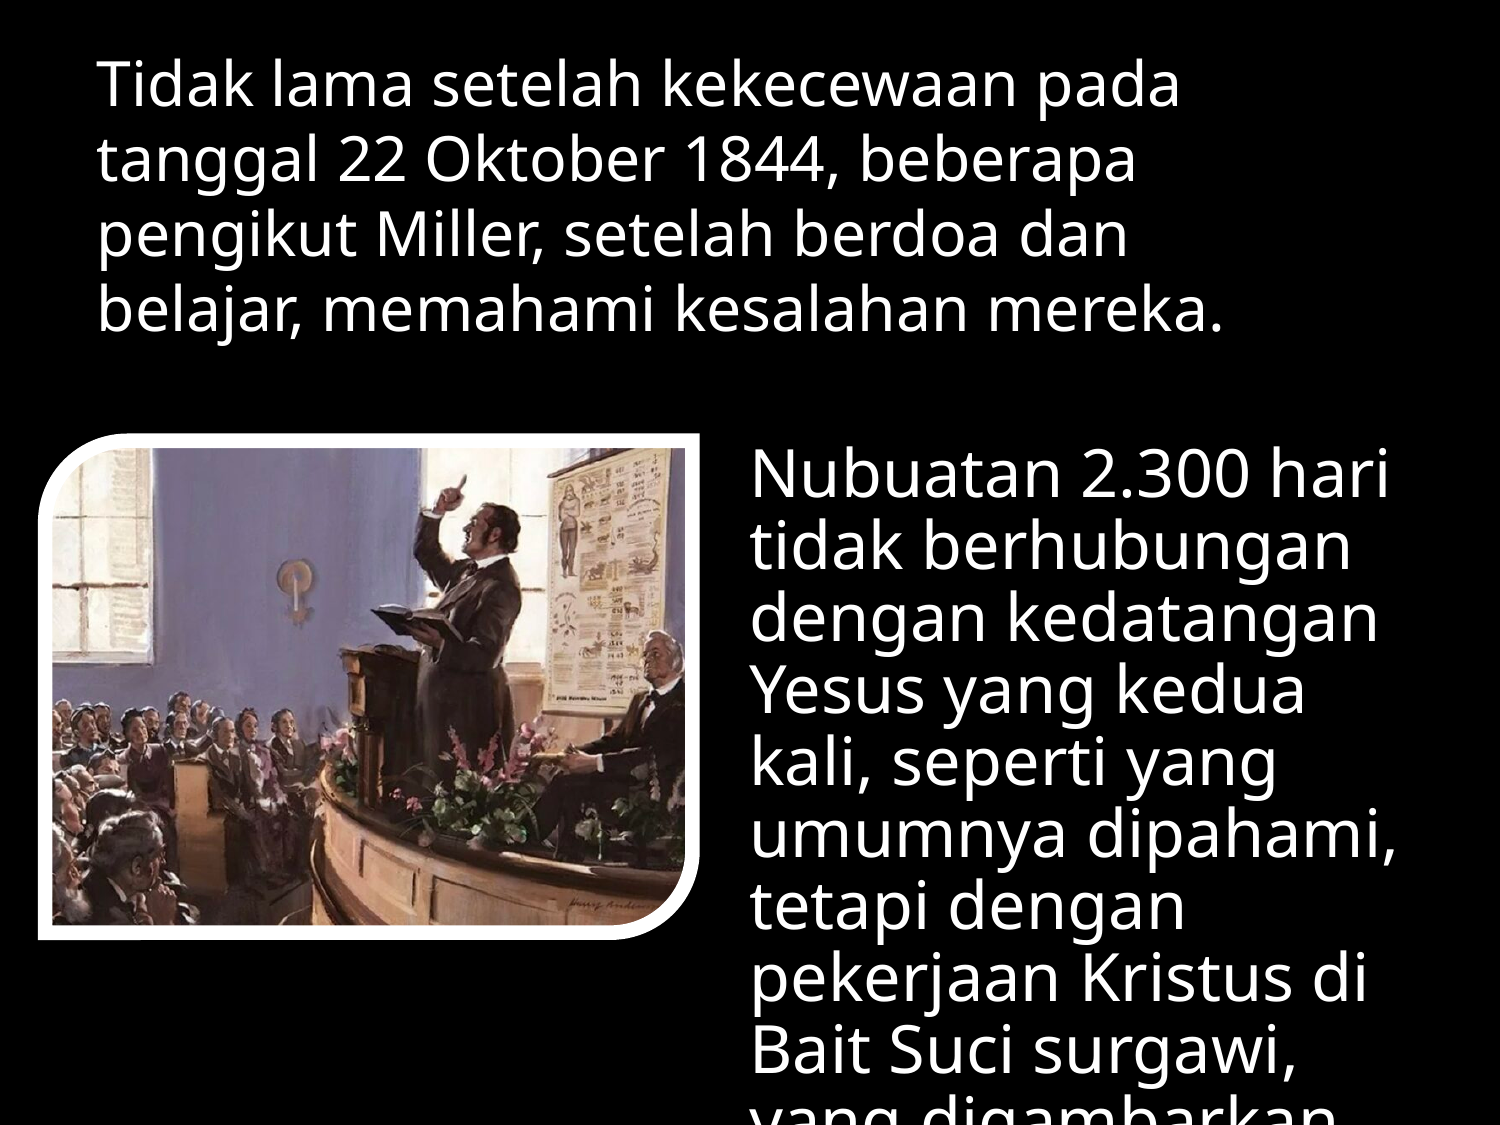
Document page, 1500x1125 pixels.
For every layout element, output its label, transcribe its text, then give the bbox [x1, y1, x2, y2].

text_box Tidak lama setelah kekecewaan pada tanggal 22 Oktober 1844, beberapa pengikut Miller, setelah berdoa dan belajar, memahami kesalahan mereka. [81, 36, 1300, 351]
picture [44, 440, 693, 934]
list Nubuatan 2.300 hari tidak berhubungan dengan kedatangan Yesus yang kedua kali, seperti yang umumnya dipahami, tetapi dengan pekerjaan Kristus di Bait Suci surgawi, yang digambarkan begitu kuat dalam kitab Ibrani. [734, 432, 1457, 1040]
text_box [0, 0, 1500, 1125]
